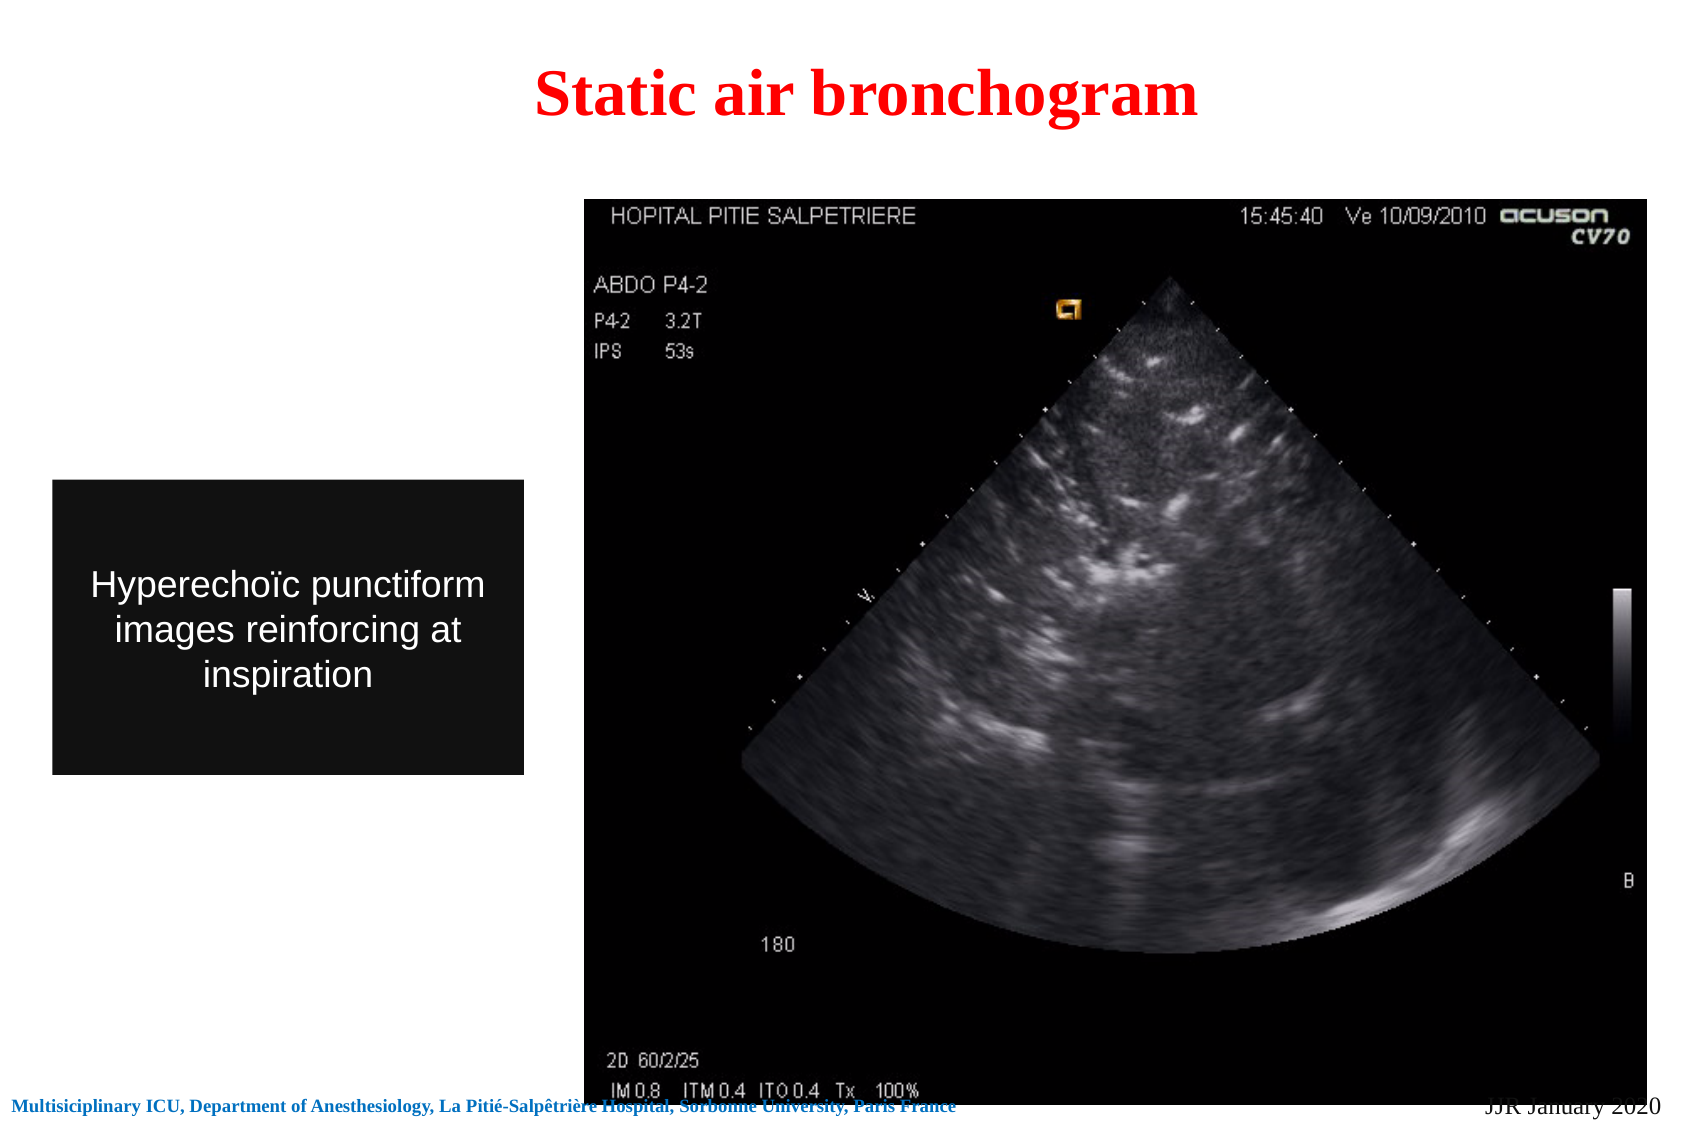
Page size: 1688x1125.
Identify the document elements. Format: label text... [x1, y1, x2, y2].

title Hyperechoïc punctiform images reinforcing at inspiration [52, 479, 524, 775]
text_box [583, 198, 1648, 1107]
text_box Static air bronchogram [465, 41, 1269, 137]
text_box JJR January 2020 [1446, 1082, 1688, 1125]
text_box Multisiciplinary ICU, Department of Anesthesiology, La Pitié-Salpêtrière Hospital, Sorbonne University, Paris France [0, 1086, 974, 1124]
